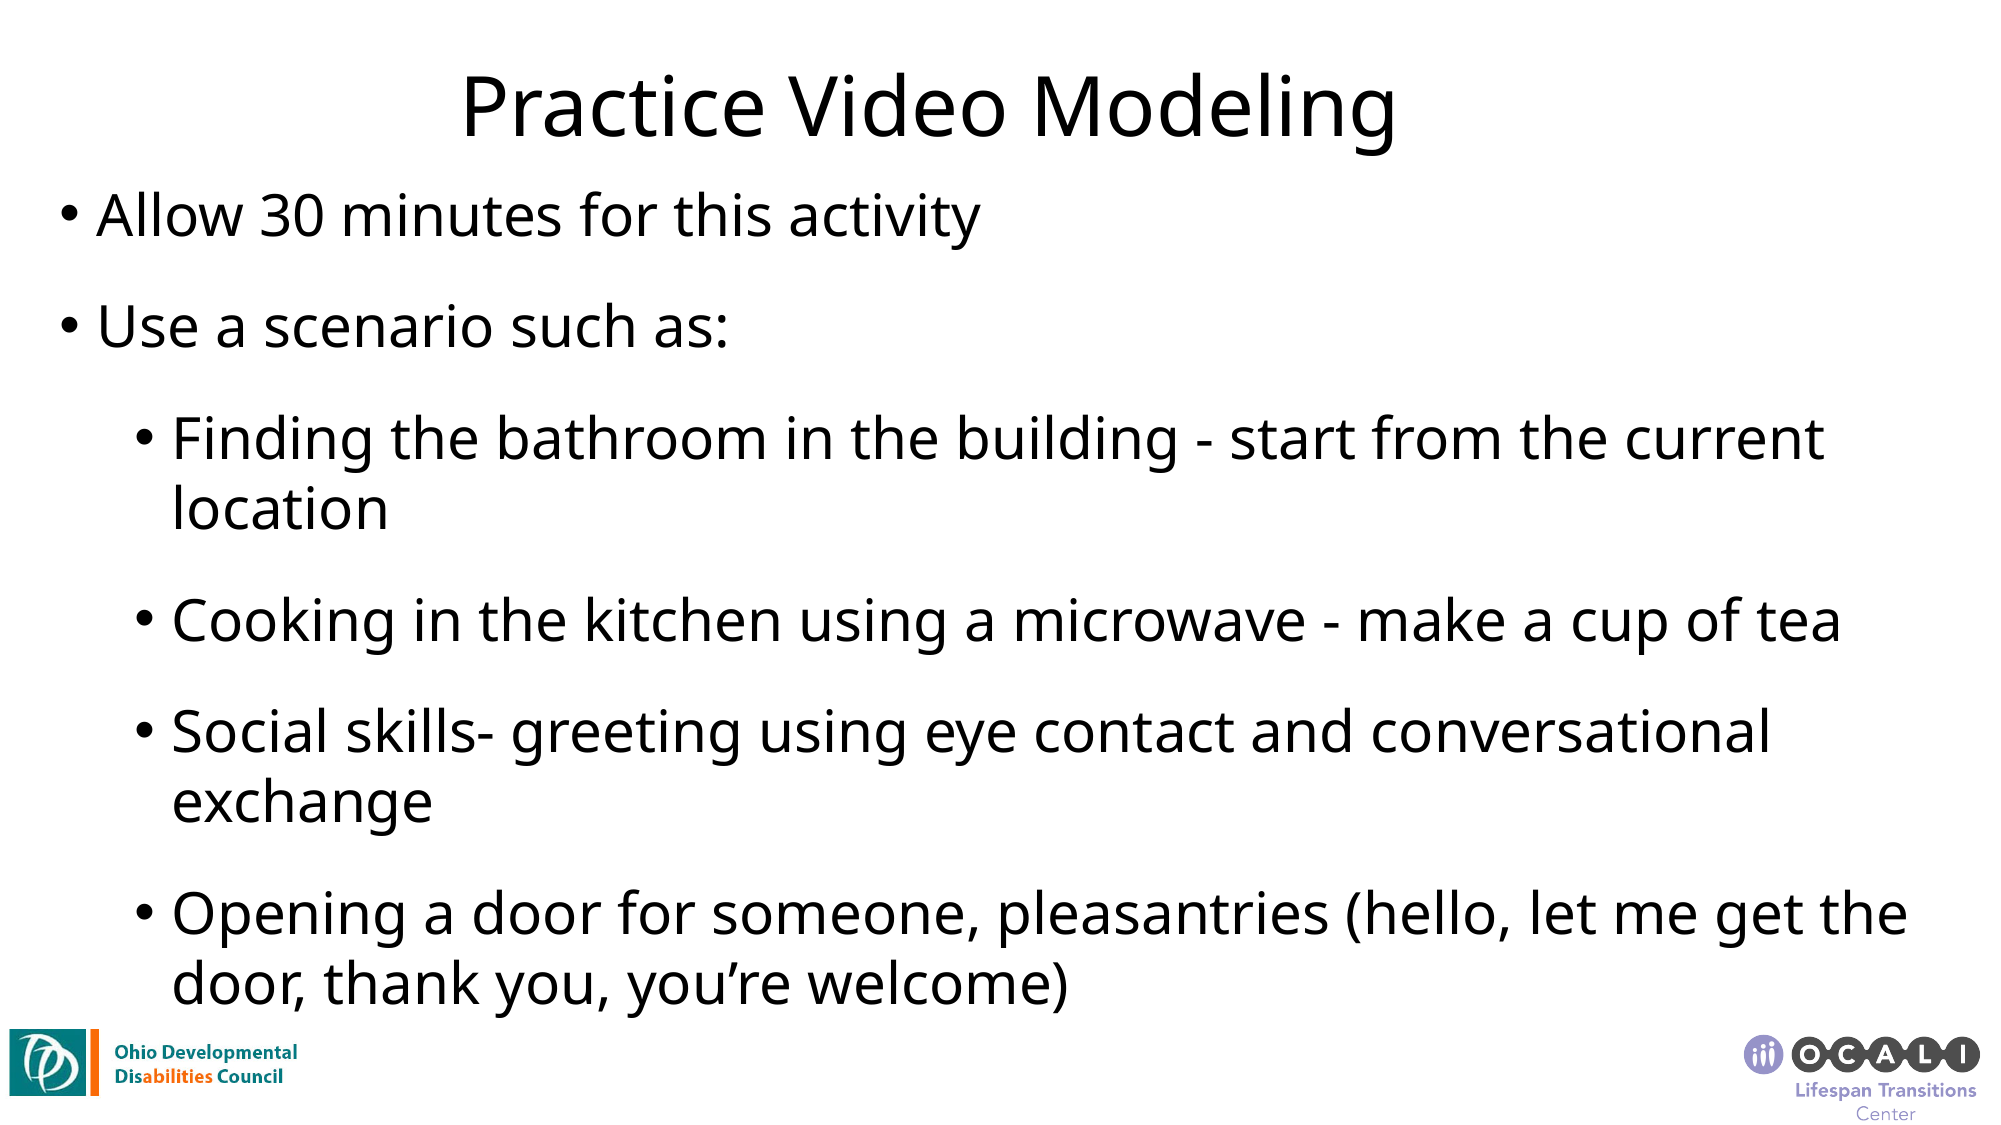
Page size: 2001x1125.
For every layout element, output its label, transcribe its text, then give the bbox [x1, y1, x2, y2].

title Practice Video Modeling [67, 34, 1793, 170]
picture [0, 1029, 447, 1103]
list Allow 30 minutes for this activity Use a scenario such as: Finding the bathroom in the building - start from the current location Cooking in the kitchen using a microwave - make a cup of tea Social skills- greeting using eye contact and conversational exchange Opening a door for someone, pleasantries (hello, let me get the door, thank you, you’re welcome) [44, 170, 1929, 987]
picture [1739, 1030, 1986, 1125]
